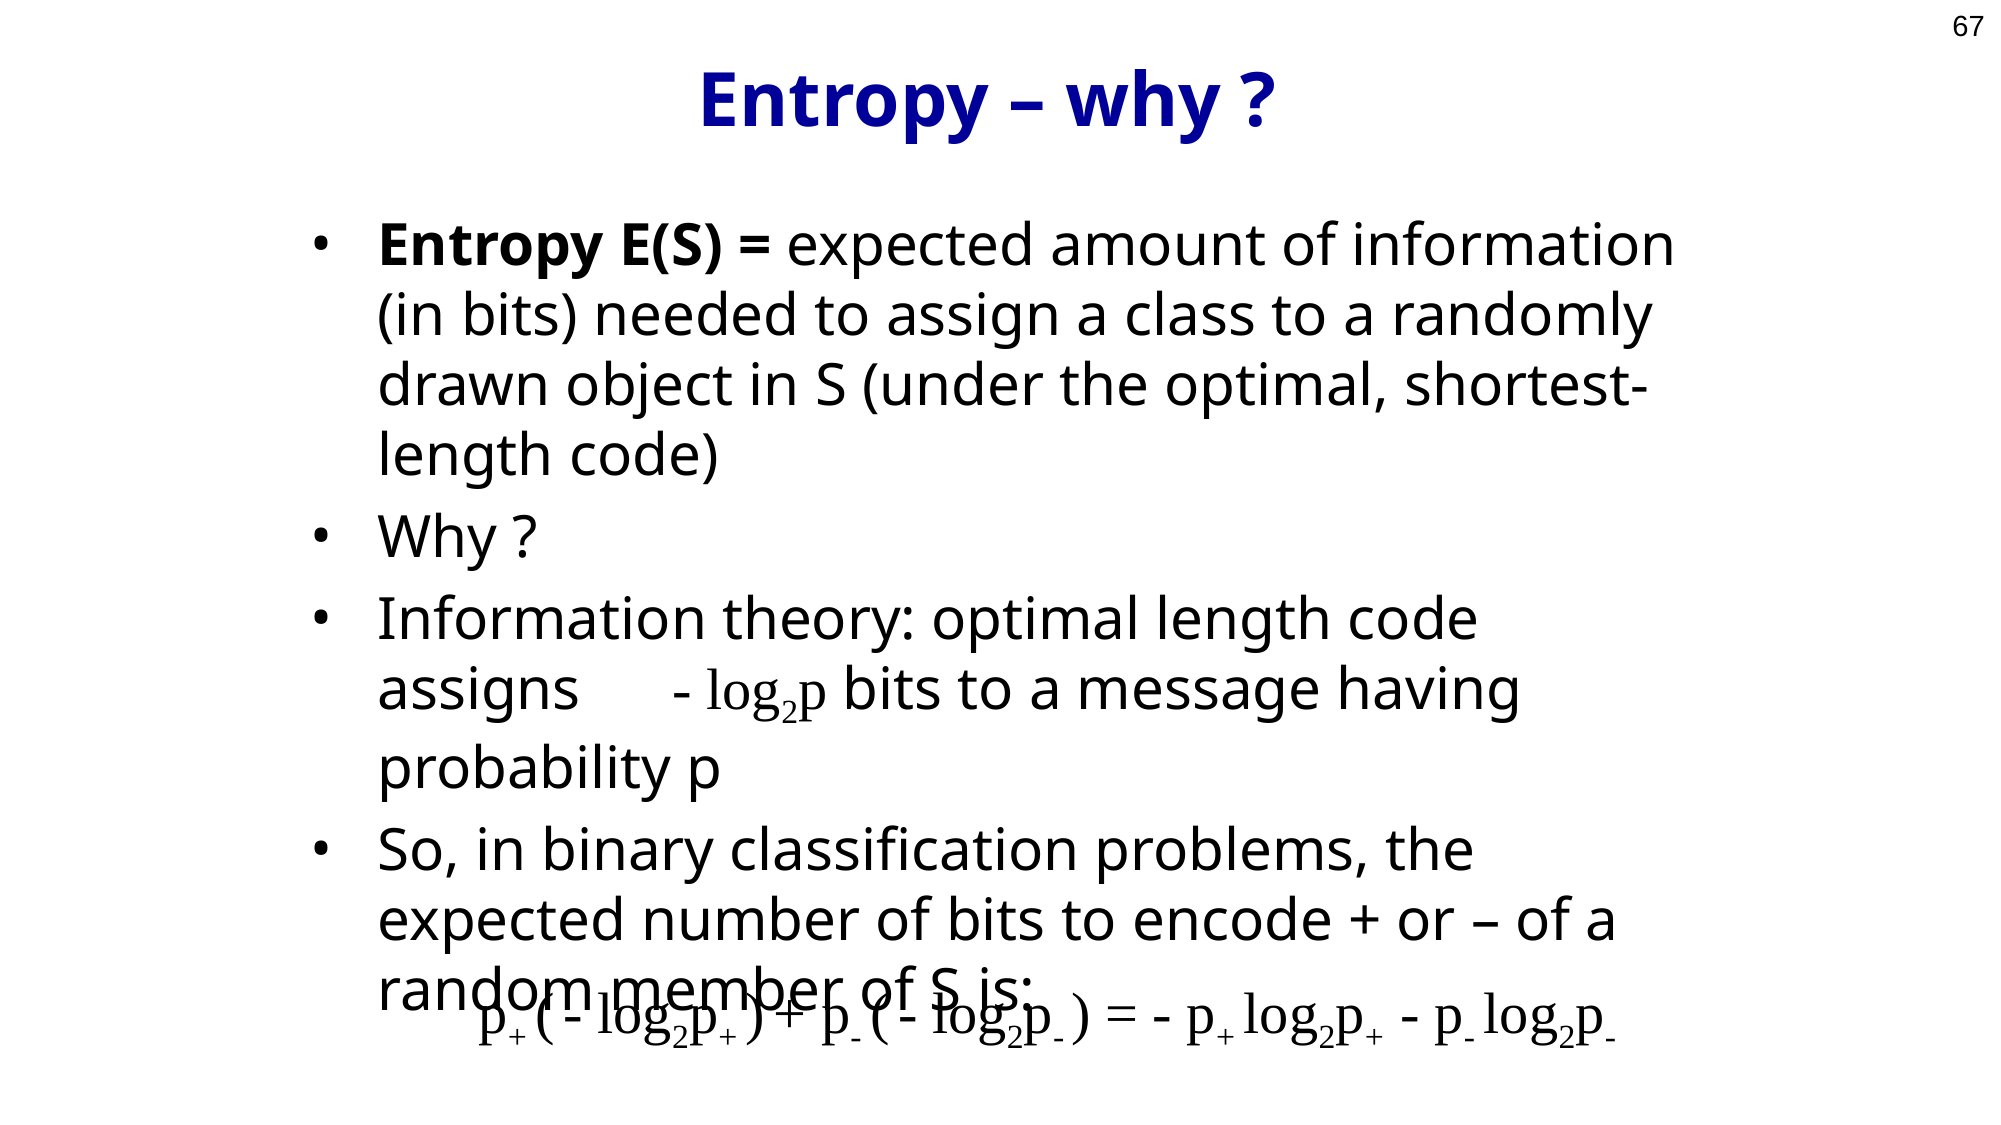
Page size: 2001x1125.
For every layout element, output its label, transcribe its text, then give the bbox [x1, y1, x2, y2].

title Entropy – why ? [249, 0, 1725, 150]
text_box p+ ( - log2p+ ) + p- ( - log2p- ) = - p+ log2p+ - p- log2p- [337, 943, 1750, 1063]
list Entropy E(S) = expected amount of information (in bits) needed to assign a class to a randomly drawn object in S (under the optimal, shortest-length code) Why ? Information theory: optimal length code assigns - log2p bits to a message having probability p So, in binary classification problems, the expected number of bits to encode + or – of a random member of S is: [287, 200, 1713, 1013]
slide_number 67 [1725, 0, 2000, 79]
text_box [362, 849, 1638, 925]
